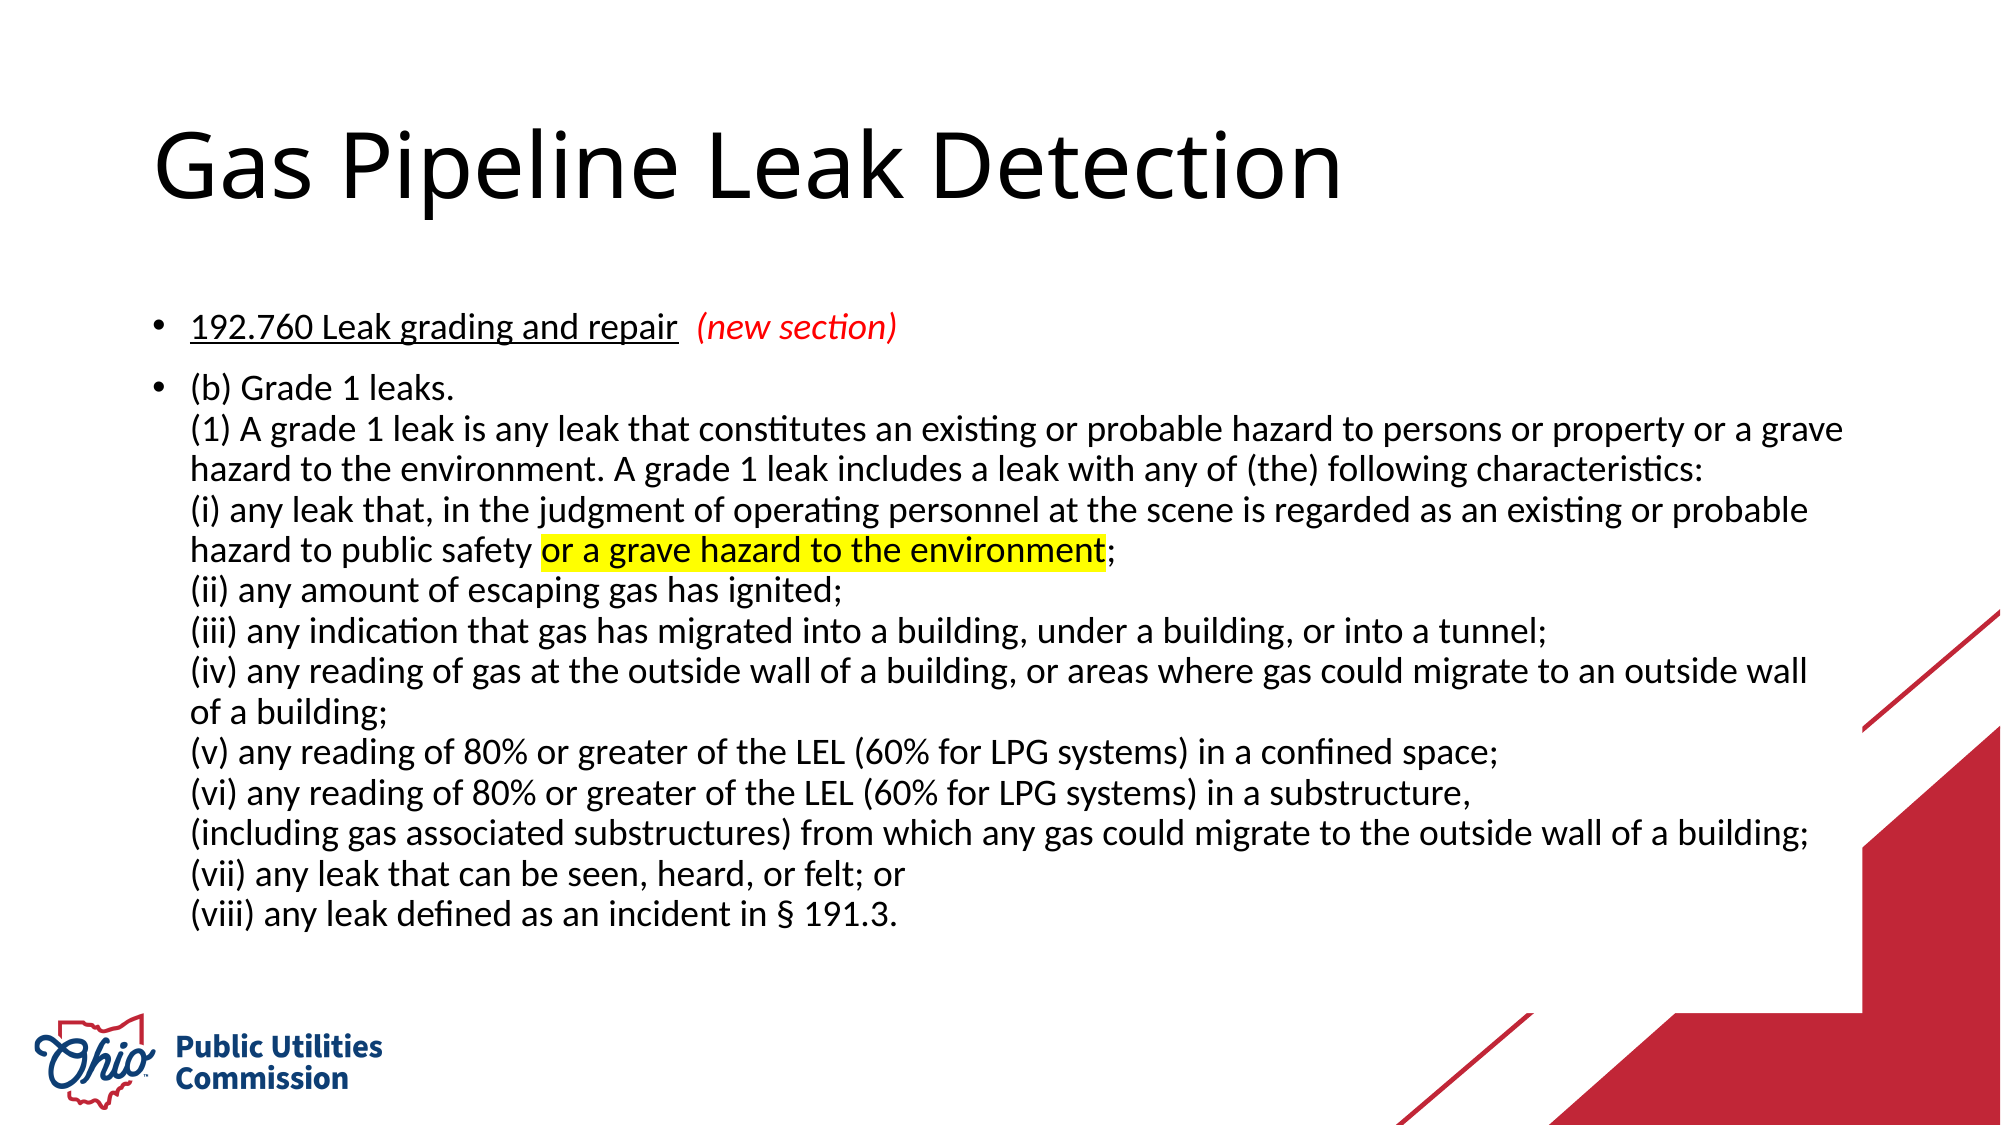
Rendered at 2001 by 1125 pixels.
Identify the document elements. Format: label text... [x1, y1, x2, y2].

picture [34, 1013, 382, 1110]
list 192.760 Leak grading and repair (new section) (b) Grade 1 leaks. (1) A grade 1 leak is any leak that constitutes an existing or probable hazard to persons or property or a grave hazard to the environment. A grade 1 leak includes a leak with any of (the) following characteristics: (i) any leak that, in the judgment of operating personnel at the scene is regarded as an existing or probable hazard to public safety or a grave hazard to the environment; (ii) any amount of escaping gas has ignited; (iii) any indication that gas has migrated into a building, under a building, or into a tunnel; (iv) any reading of gas at the outside wall of a building, or areas where gas could migrate to an outside wall of a building; (v) any reading of 80% or greater of the LEL (60% for LPG systems) in a confined space; (vi) any reading of 80% or greater of the LEL (60% for LPG systems) in a substructure, (including gas associated substructures) from which any gas could migrate to the outside wall of a building; (vii) any leak that can be seen, heard, or felt; or (viii) any leak defined as an incident in § 191.3. [137, 299, 1863, 1014]
title Gas Pipeline Leak Detection [137, 59, 1863, 278]
